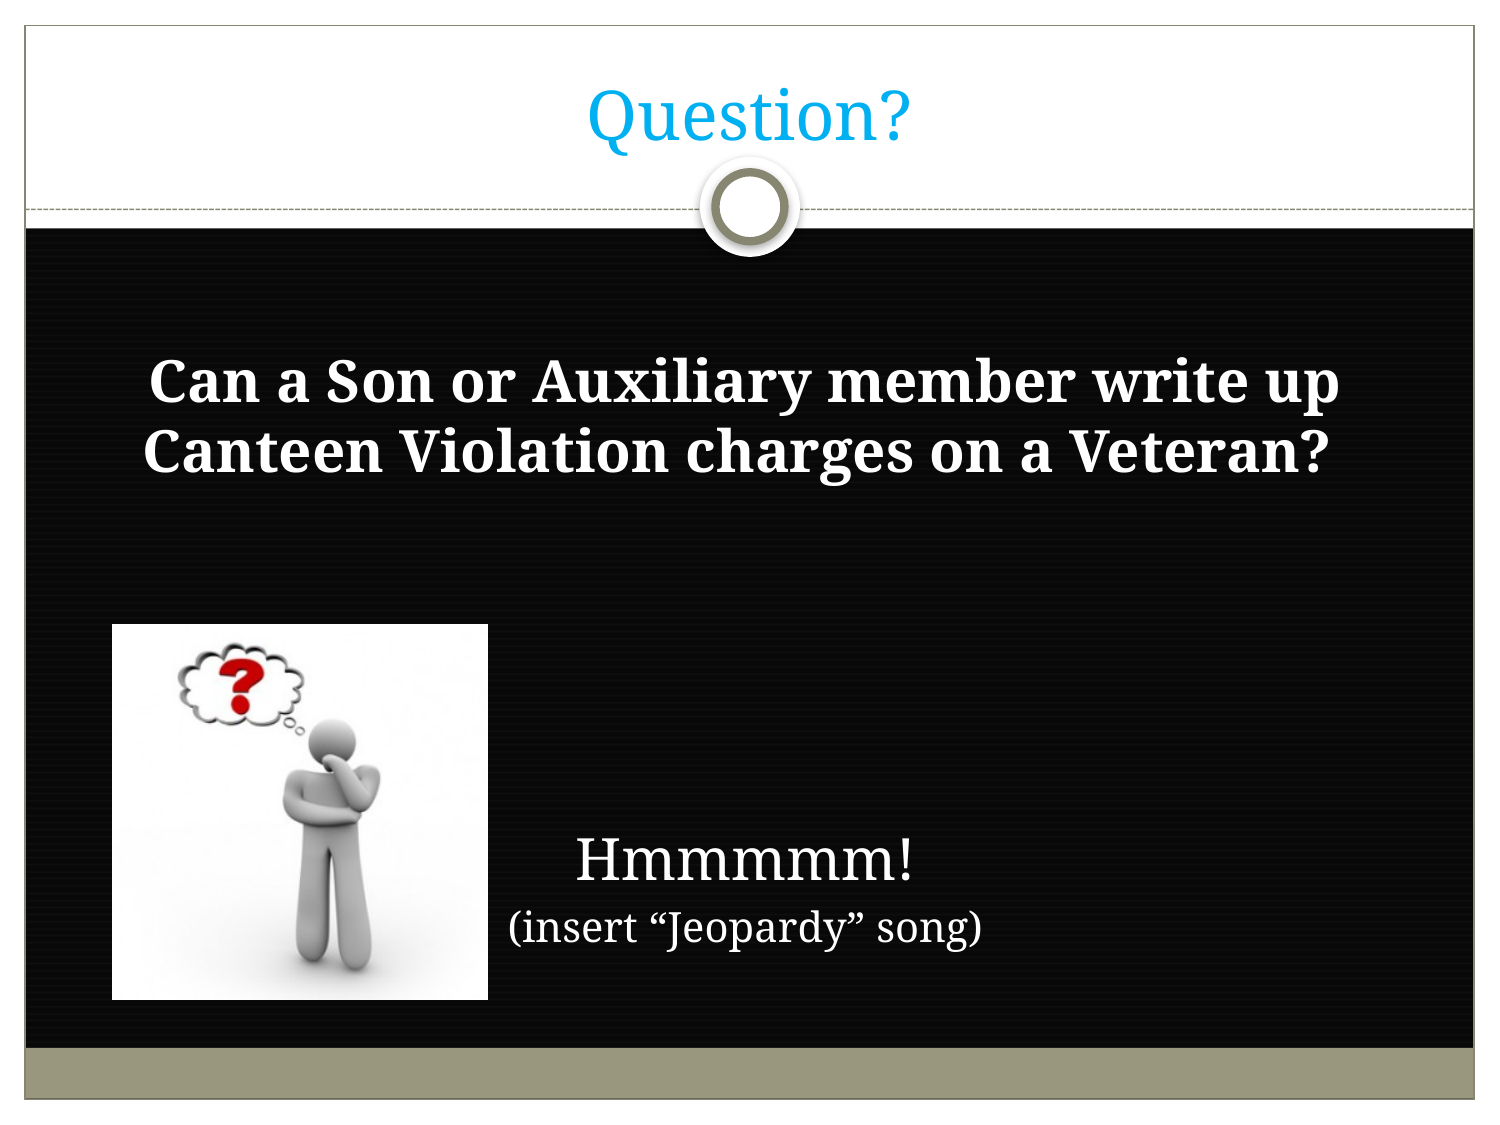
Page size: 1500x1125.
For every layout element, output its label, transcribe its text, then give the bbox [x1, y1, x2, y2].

picture [112, 624, 488, 1001]
title Question? [49, 37, 1450, 162]
list Can a Son or Auxiliary member write up Canteen Violation charges on a Veteran? Hmmmmm! (insert “Jeopardy” song) [47, 255, 1443, 1006]
